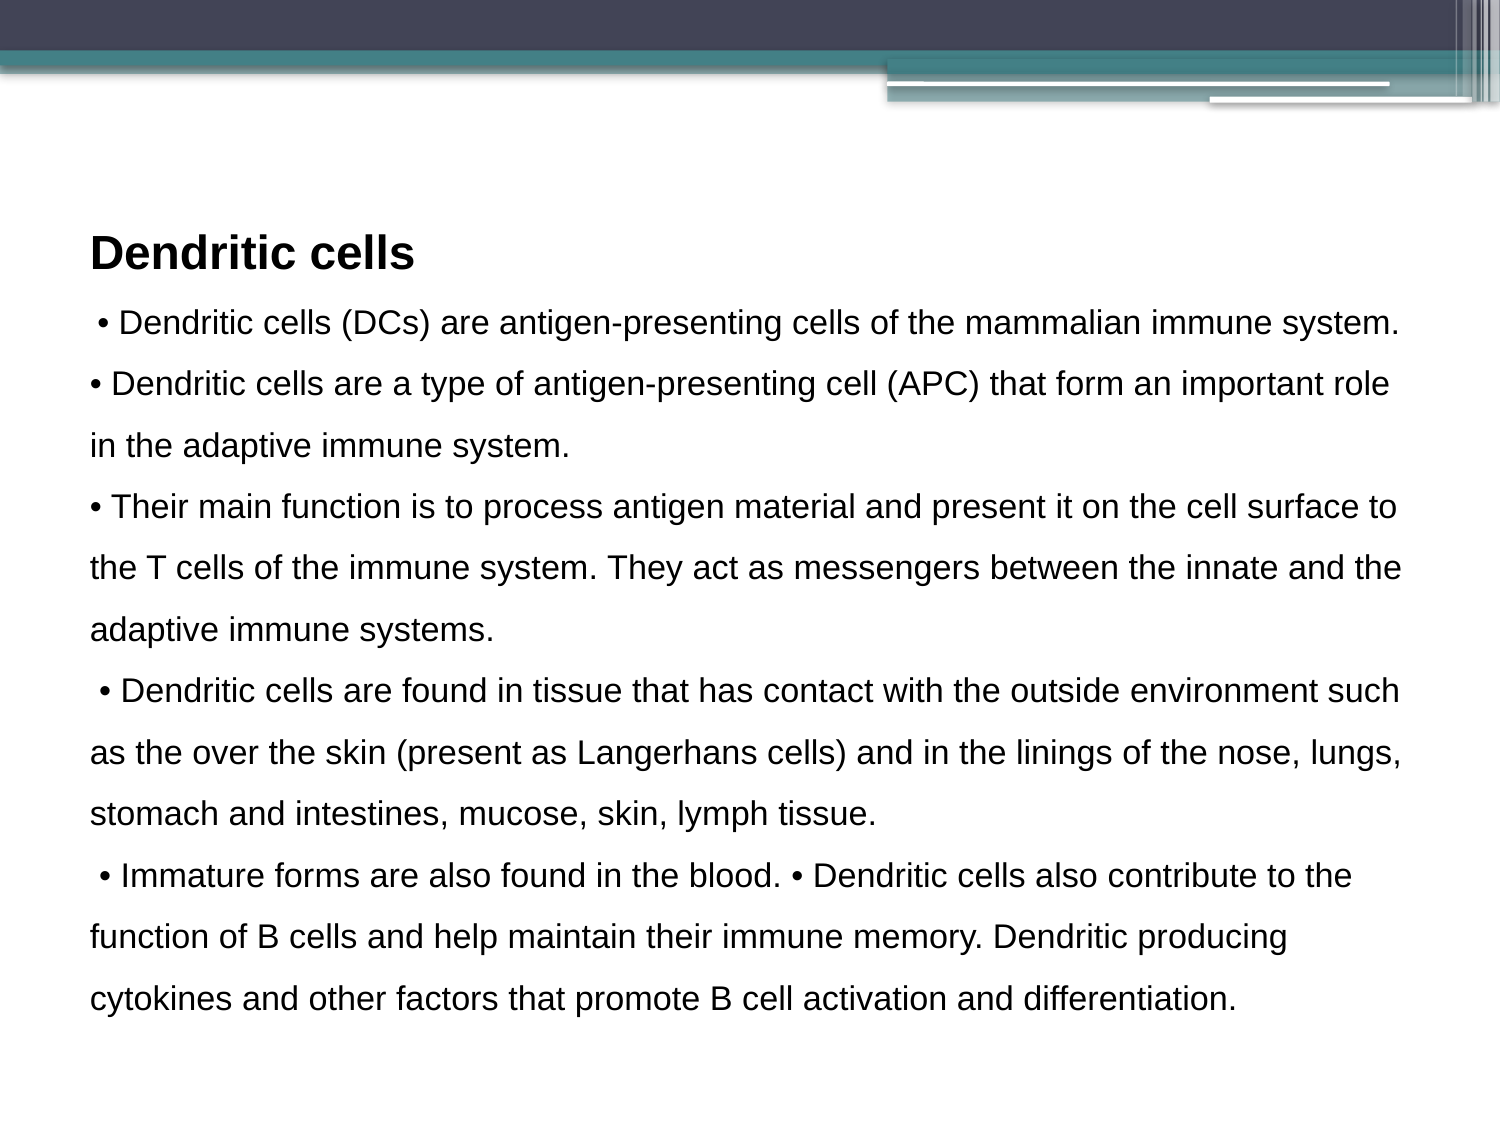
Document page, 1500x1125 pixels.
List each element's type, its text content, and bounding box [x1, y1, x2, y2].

title Dendritic cells • Dendritic cells (DCs) are antigen-presenting cells of the mammalian immune system. • Dendritic cells are a type of antigen-presenting cell (APC) that form an important role in the adaptive immune system. • Their main function is to process antigen material and present it on the cell surface to the T cells of the immune system. They act as messengers between the innate and the adaptive immune systems. • Dendritic cells are found in tissue that has contact with the outside environment such as the over the skin (present as Langerhans cells) and in the linings of the nose, lungs, stomach and intestines, mucose, skin, lymph tissue. • Immature forms are also found in the blood. • Dendritic cells also contribute to the function of B cells and help maintain their immune memory. Dendritic producing cytokines and other factors that promote B cell activation and differentiation. [75, 99, 1425, 1025]
